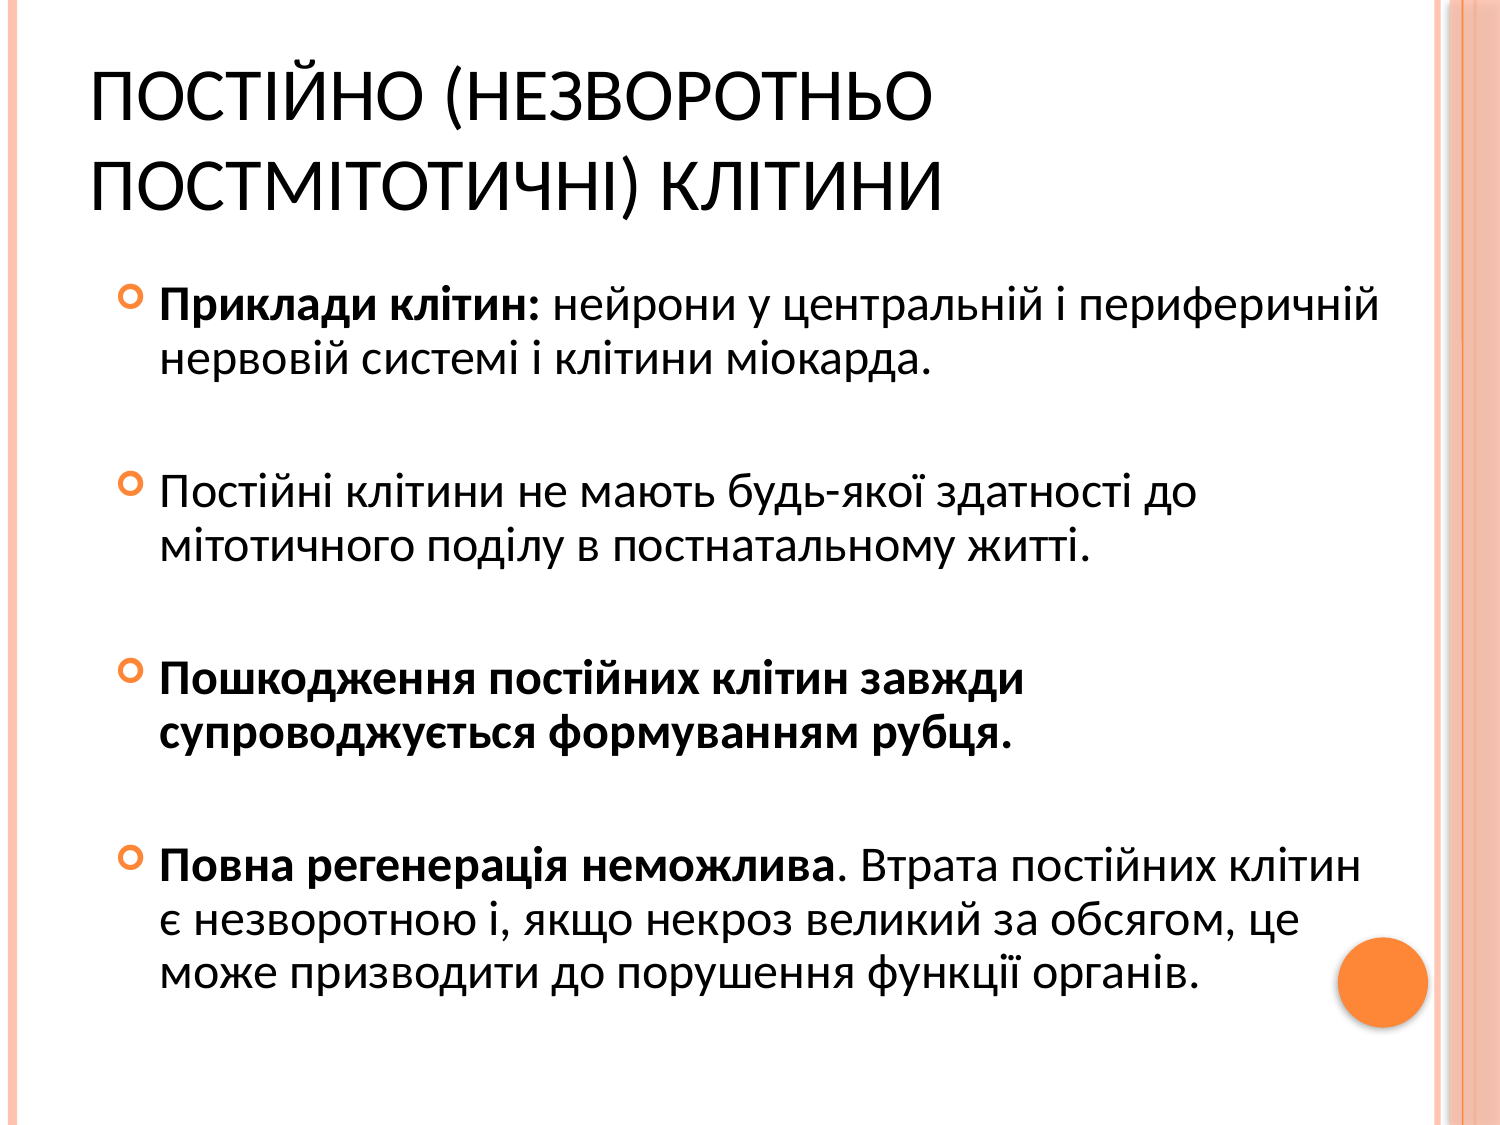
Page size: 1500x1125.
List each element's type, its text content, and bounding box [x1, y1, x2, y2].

list Приклади клітин: нейрони у центральній і периферичній нервовій системі і клітини міокарда. Постійні клітини не мають будь-якої здатності до мітотичного поділу в постнатальному житті. Пошкодження постійних клітин завжди супроводжується формуванням рубця. Повна регенерація неможлива. Втрата постійних клітин є незворотною і, якщо некроз великий за обсягом, це може призводити до порушення функції органів. [100, 269, 1401, 945]
title Постійно (незворотньо постмітотичні) клітини [75, 45, 1300, 233]
